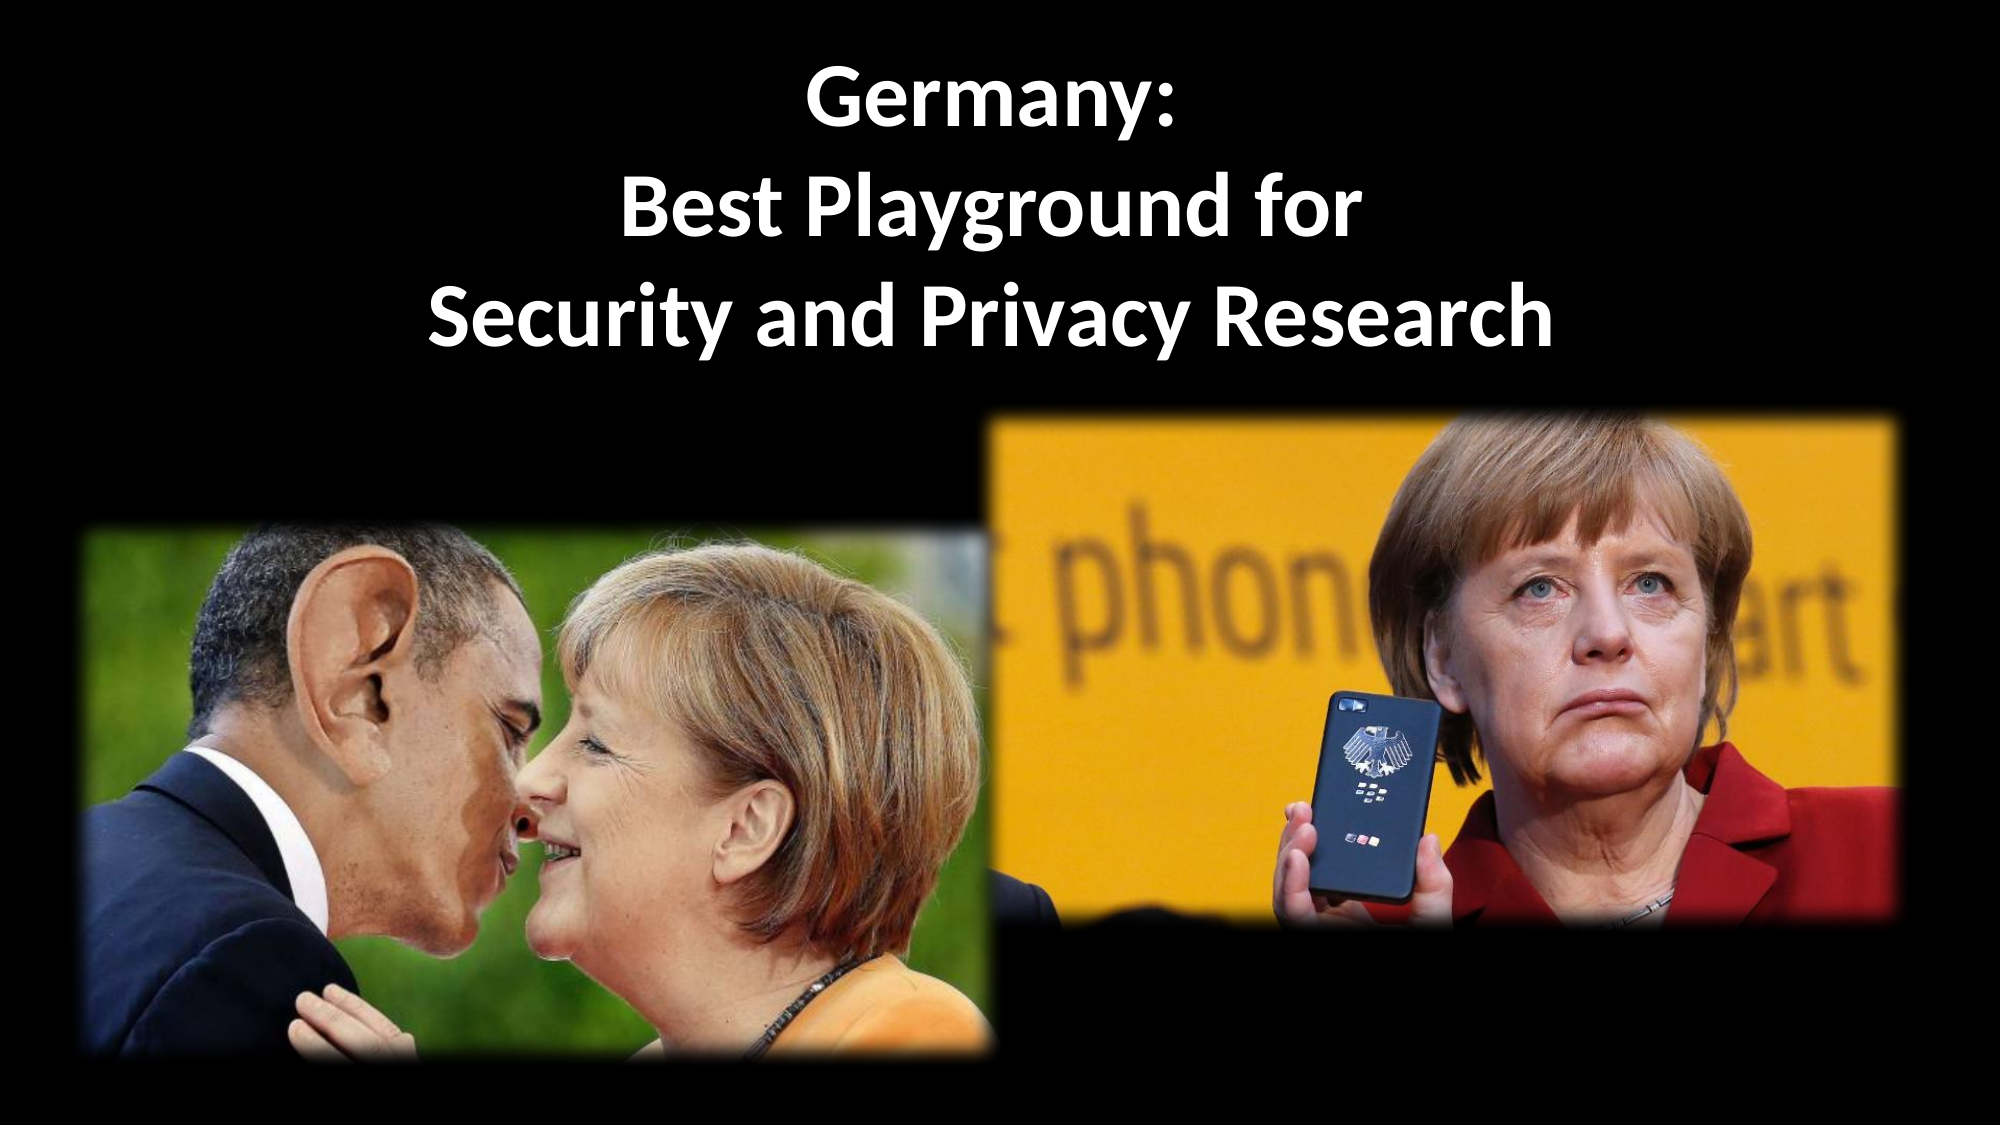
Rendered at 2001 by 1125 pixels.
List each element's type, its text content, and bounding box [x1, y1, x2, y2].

title Germany: Best Playground for Security and Privacy Research [102, 151, 1903, 468]
picture [66, 402, 1912, 1068]
